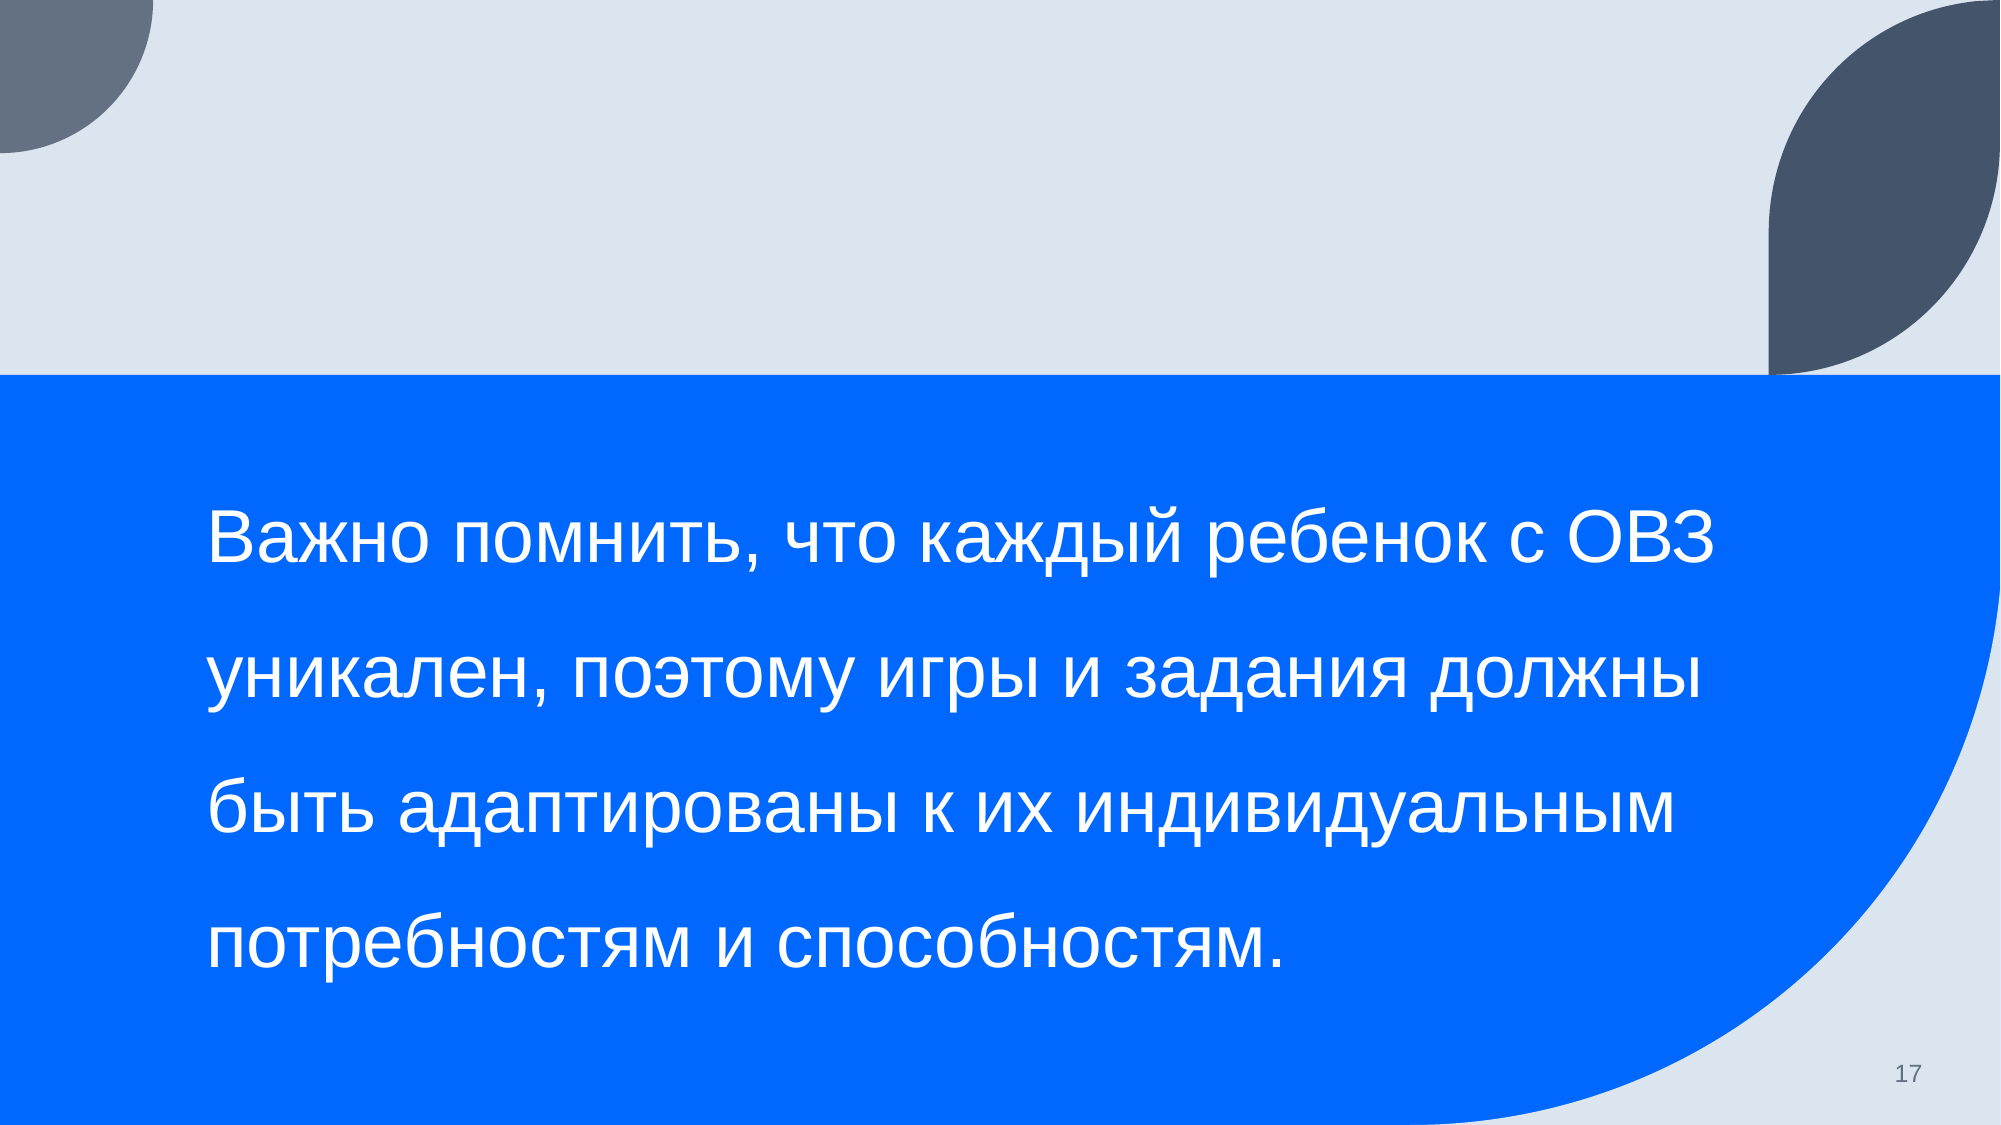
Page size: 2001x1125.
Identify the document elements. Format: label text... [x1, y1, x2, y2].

slide_number 17 [1674, 1042, 1938, 1103]
list Важно помнить, что каждый ребенок с ОВЗ уникален, поэтому игры и задания должны быть адаптированы к их индивидуальным потребностям и способностям. [191, 435, 1818, 999]
